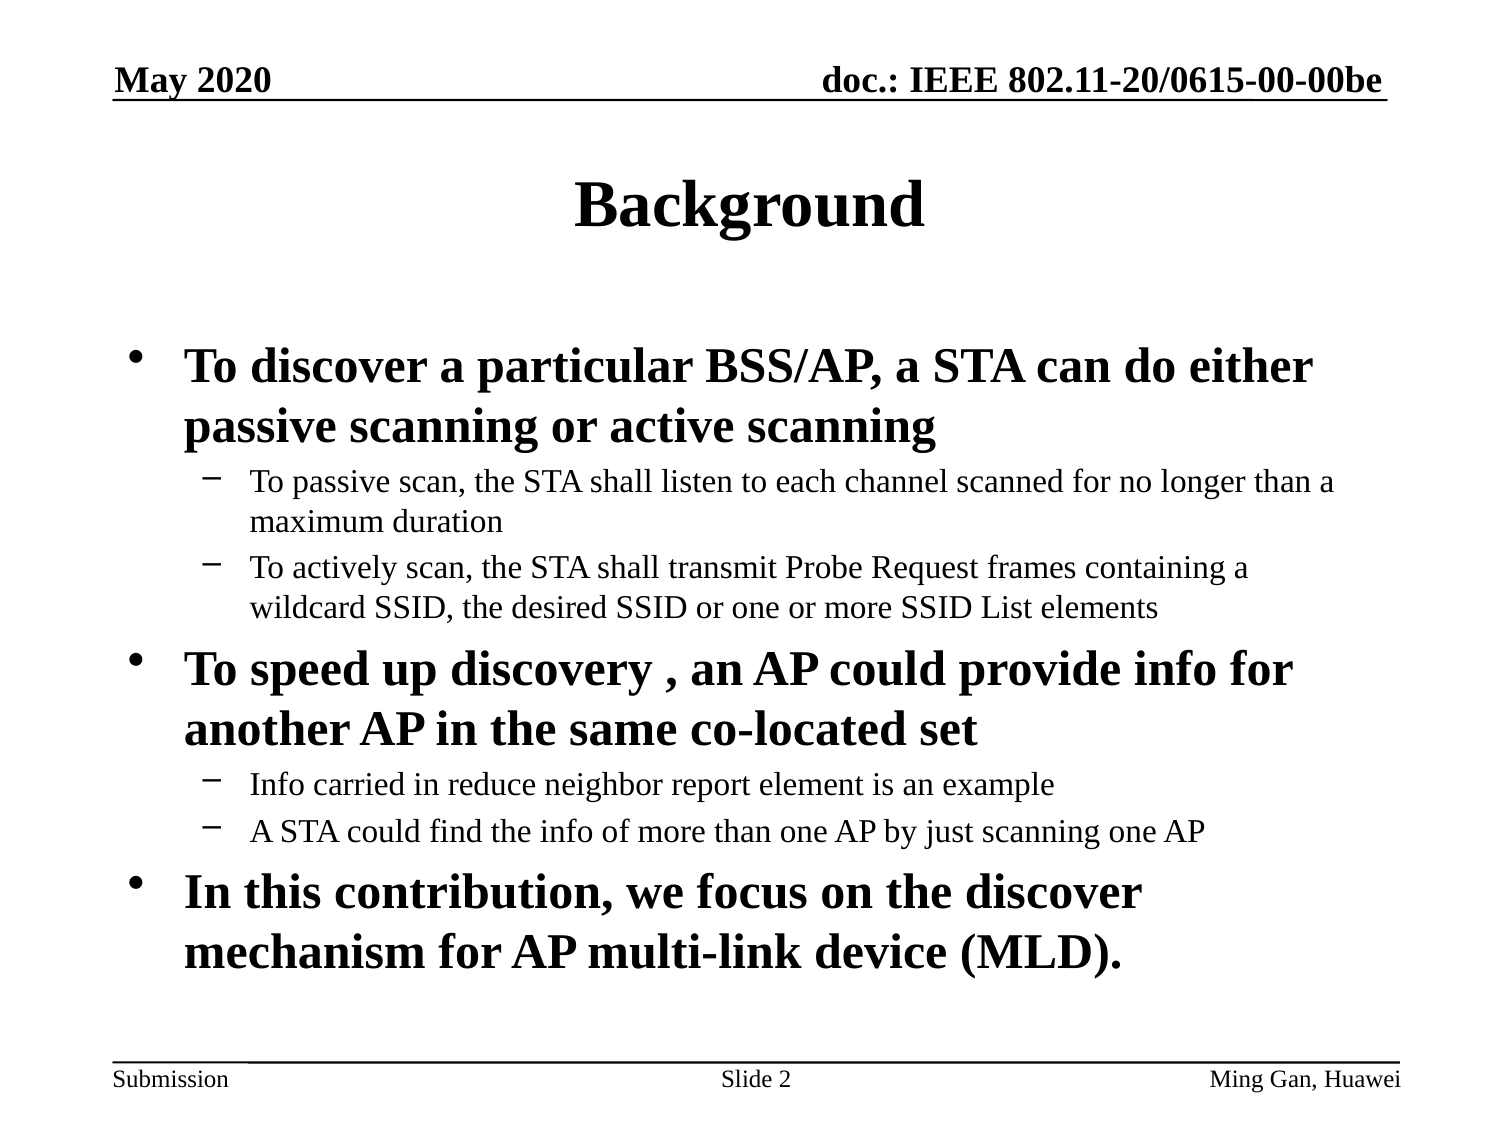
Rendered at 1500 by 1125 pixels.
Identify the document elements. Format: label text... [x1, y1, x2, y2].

list To discover a particular BSS/AP, a STA can do either passive scanning or active scanning To passive scan, the STA shall listen to each channel scanned for no longer than a maximum duration To actively scan, the STA shall transmit Probe Request frames containing a wildcard SSID, the desired SSID or one or more SSID List elements To speed up discovery , an AP could provide info for another AP in the same co-located set Info carried in reduce neighbor report element is an example A STA could find the info of more than one AP by just scanning one AP In this contribution, we focus on the discover mechanism for AP multi-link device (MLD). [112, 324, 1388, 1001]
title Background [112, 112, 1388, 288]
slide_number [114, 54, 274, 101]
footer Ming Gan, Huawei [1206, 1061, 1402, 1093]
slide_number Slide 2 [712, 1061, 800, 1093]
